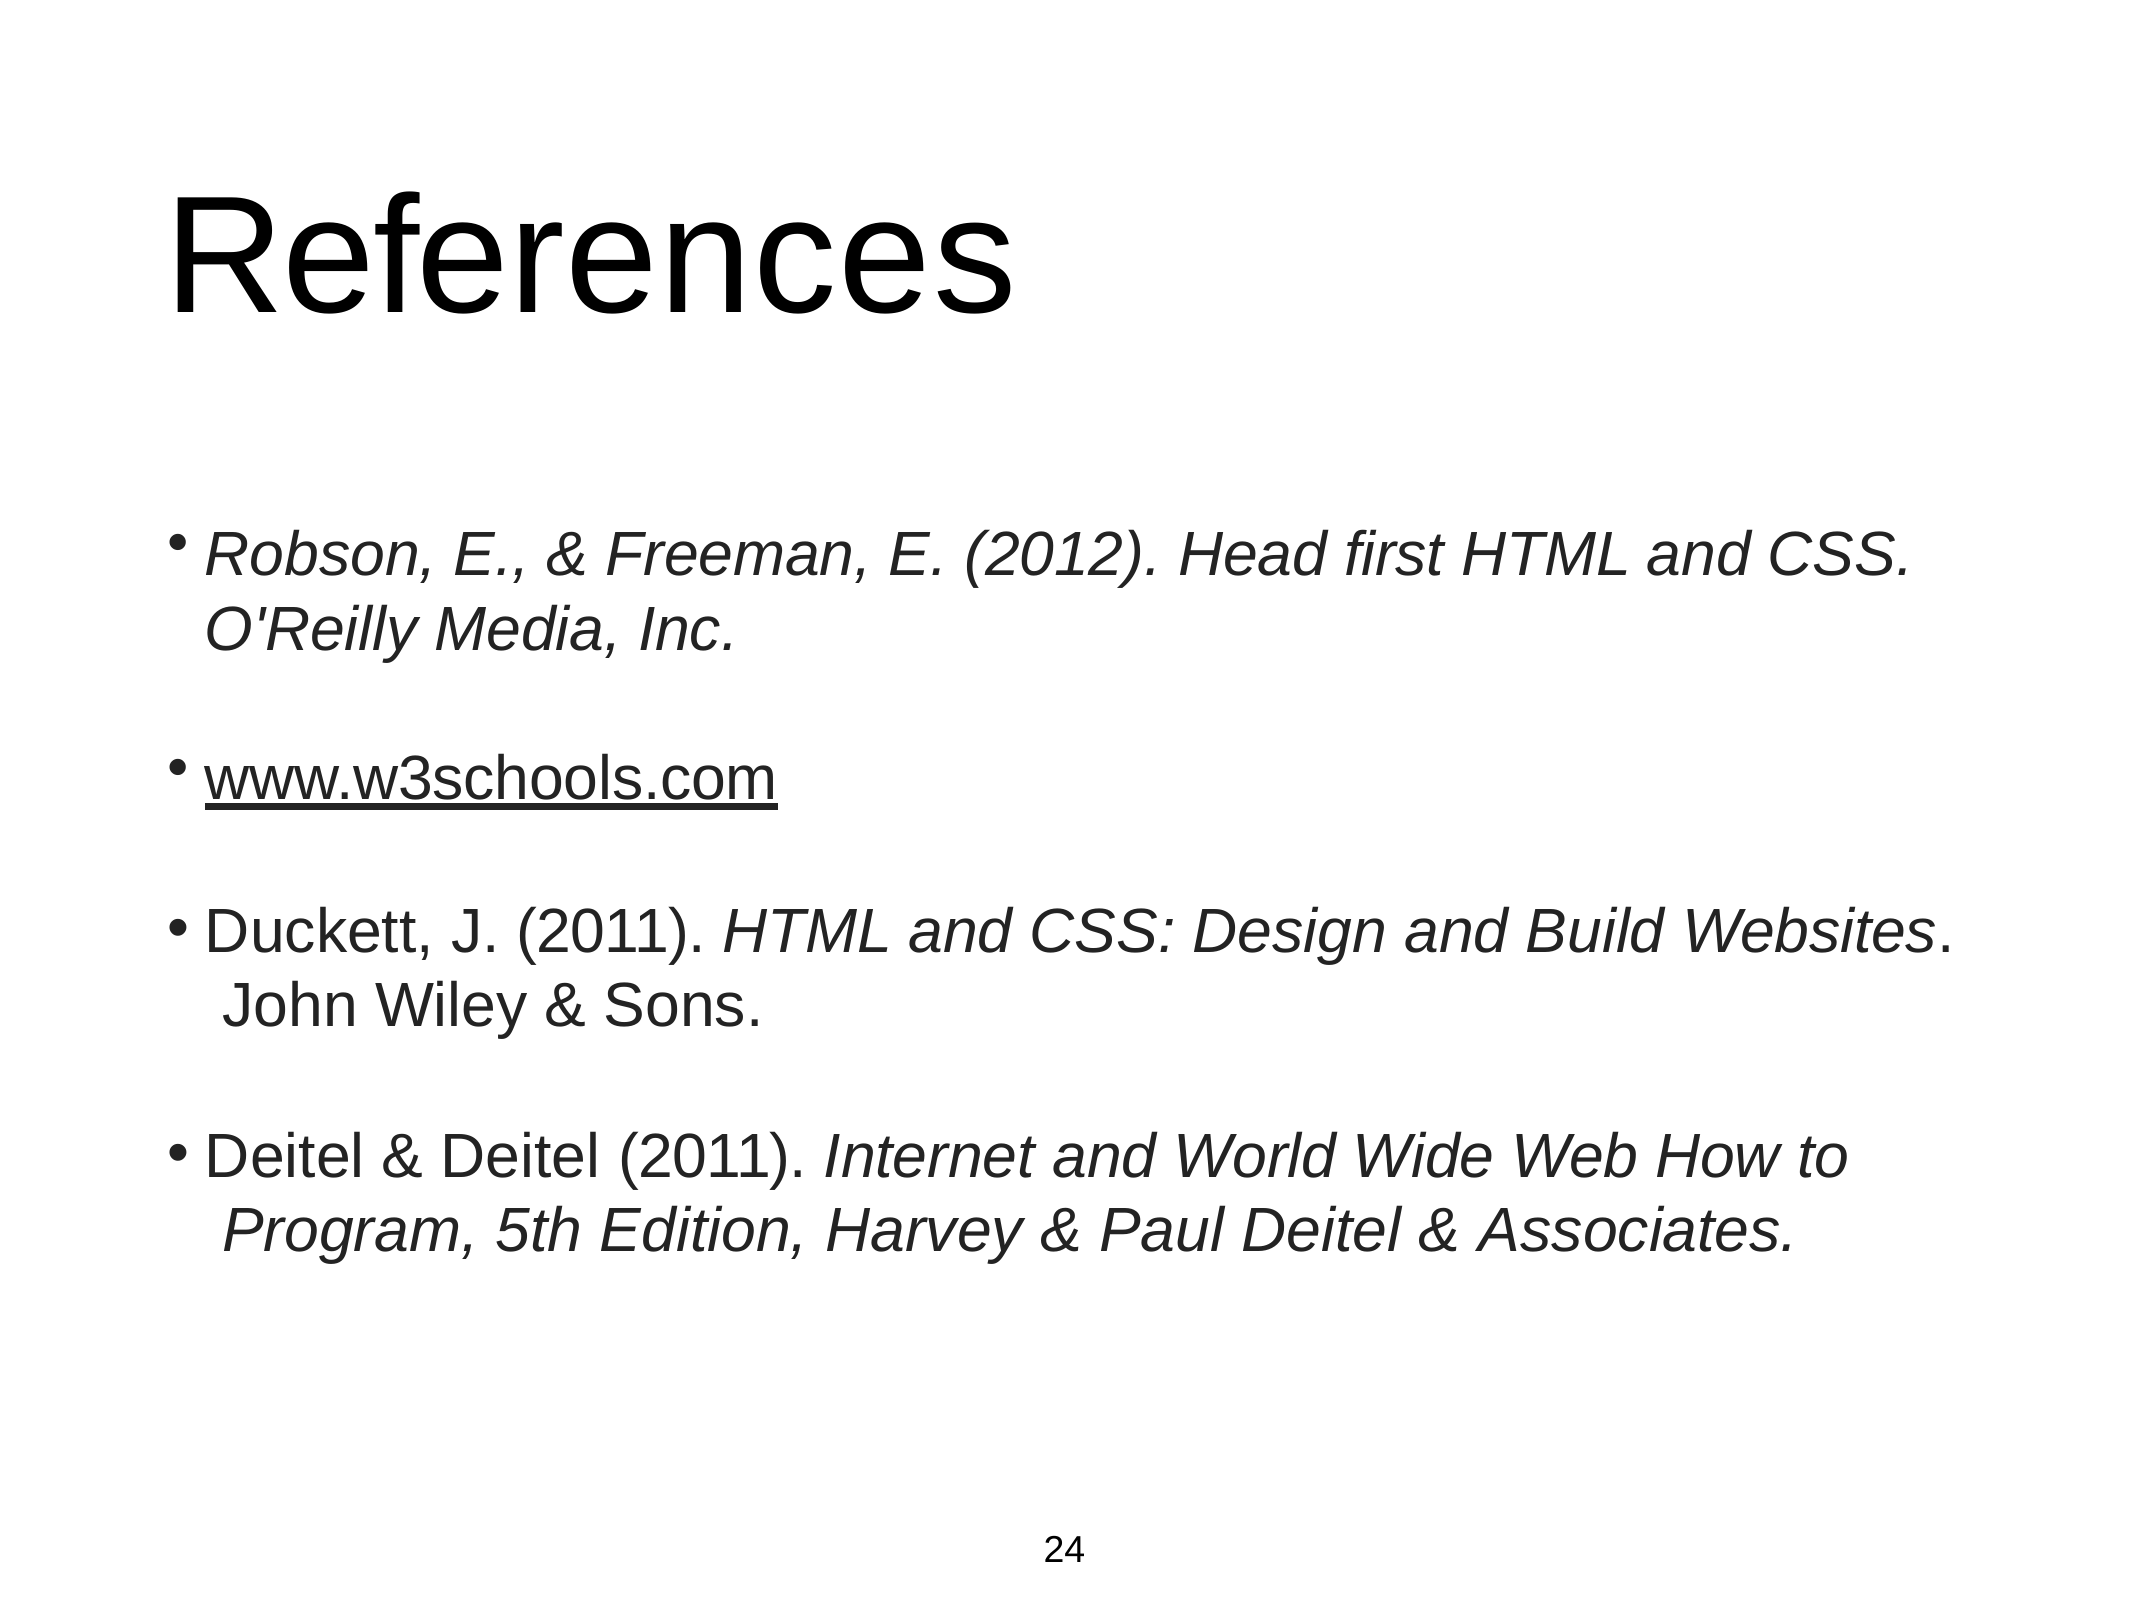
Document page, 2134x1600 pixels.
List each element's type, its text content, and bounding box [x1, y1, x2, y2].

text_box Robson, E., & Freeman, E. (2012). Head first HTML and CSS. O'Reilly Media, Inc. www.w3schools.com Duckett, J. (2011). HTML and CSS: Design and Build Websites. John Wiley & Sons. Deitel & Deitel (2011). Internet and World Wide Web How to Program, 5th Edition, Harvey & Paul Deitel & Associates. [165, 512, 1964, 1265]
slide_number 24 [1039, 1531, 1090, 1600]
title References [162, 85, 1971, 413]
